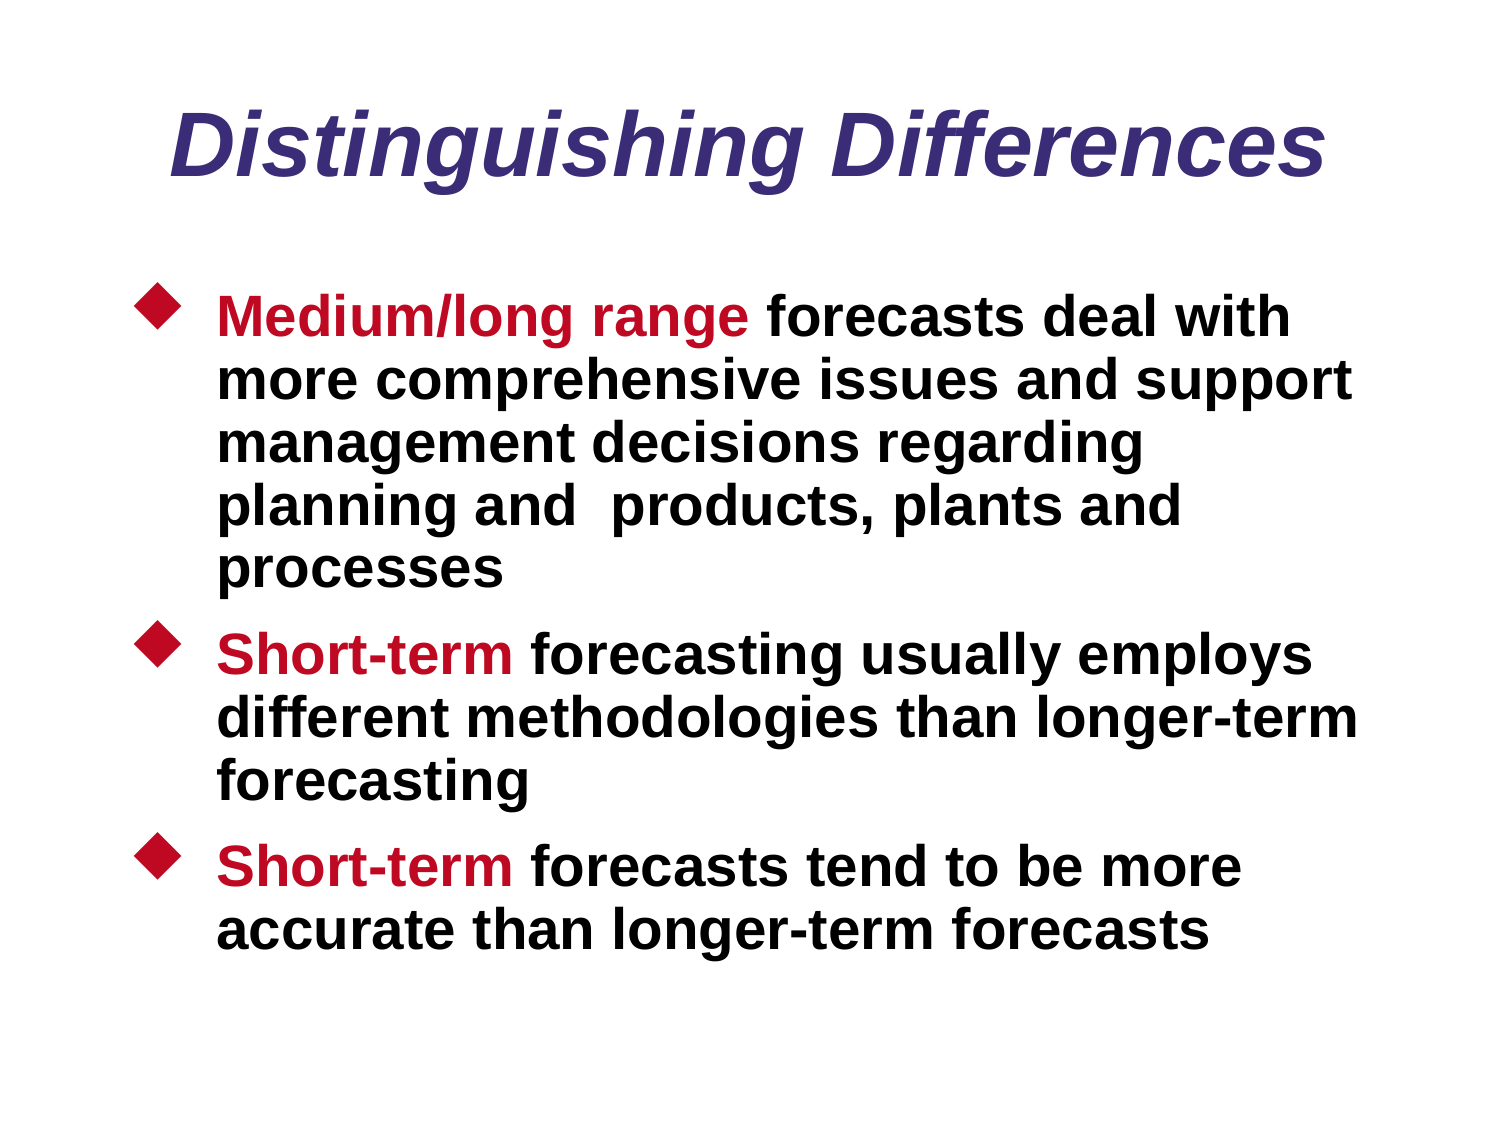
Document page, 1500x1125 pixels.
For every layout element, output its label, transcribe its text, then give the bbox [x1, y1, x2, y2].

title Distinguishing Differences [62, 75, 1438, 225]
list Medium/long range forecasts deal with more comprehensive issues and support management decisions regarding planning and products, plants and processes Short-term forecasting usually employs different methodologies than longer-term forecasting Short-term forecasts tend to be more accurate than longer-term forecasts [112, 277, 1388, 1038]
